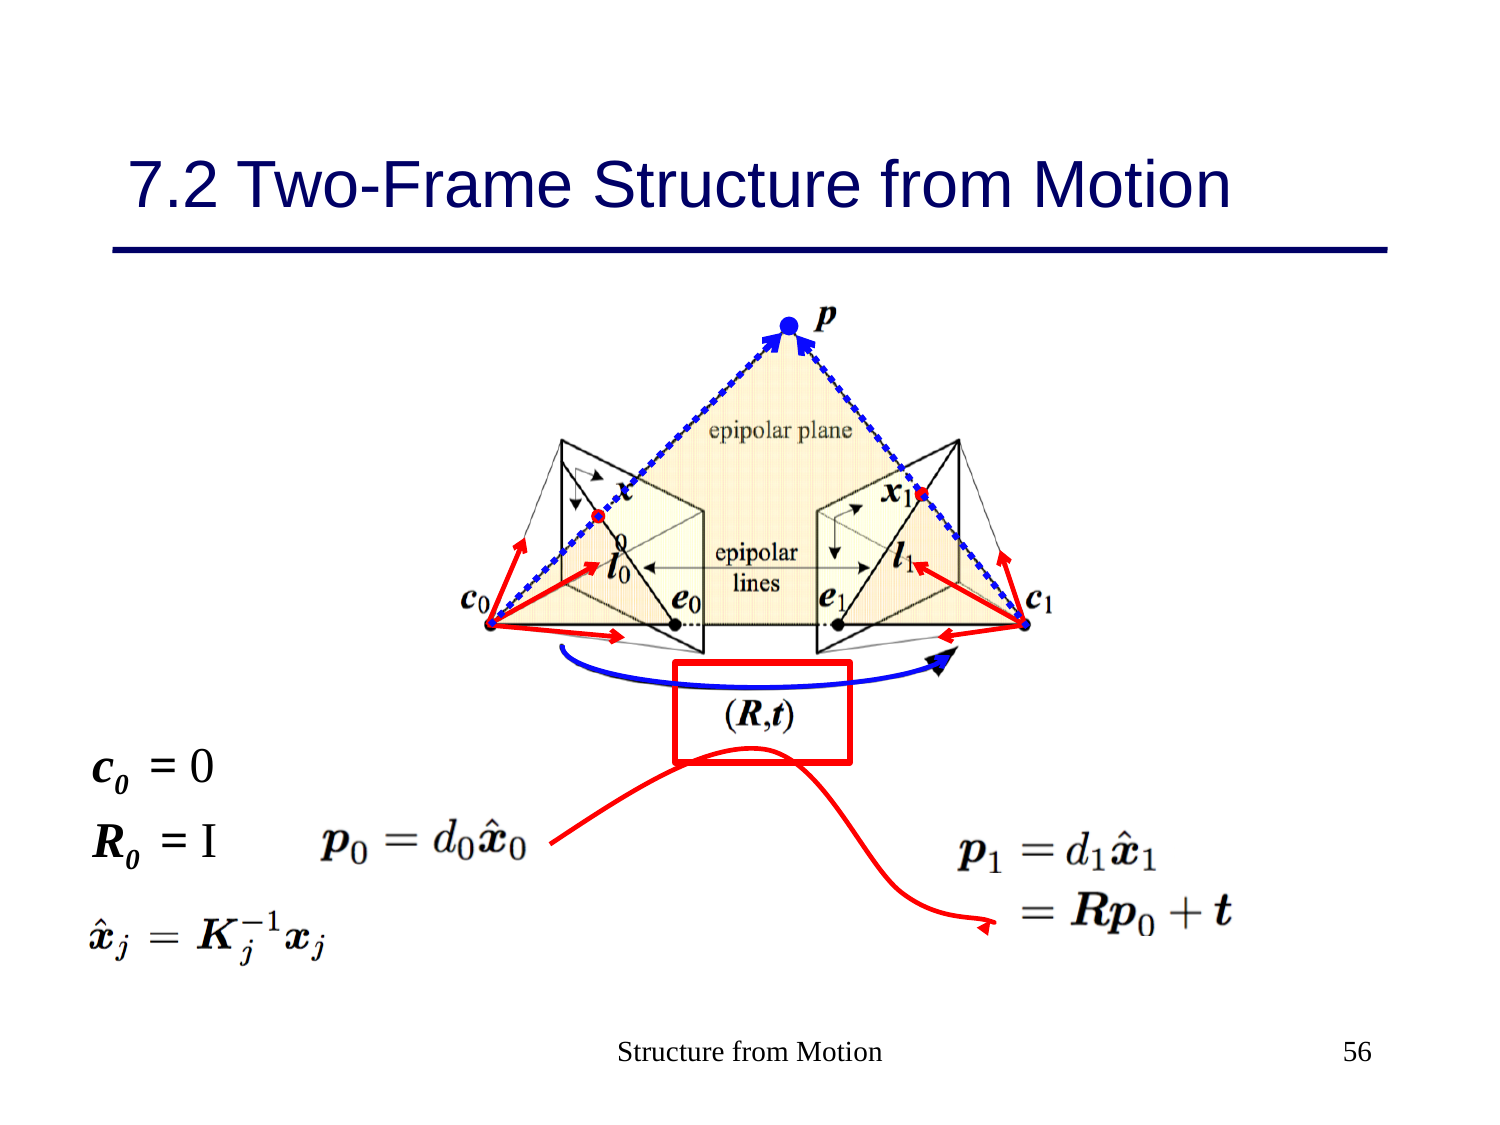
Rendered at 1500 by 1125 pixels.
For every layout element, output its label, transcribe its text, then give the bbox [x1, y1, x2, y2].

picture [48, 262, 1451, 751]
picture [312, 812, 536, 865]
text_box R0 = I [77, 799, 233, 883]
text_box [549, 760, 1003, 935]
slide_number 56 [1074, 1024, 1388, 1101]
text_box c0 = 0 [77, 760, 230, 799]
footer Structure from Motion [449, 1024, 1051, 1101]
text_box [487, 632, 626, 638]
picture [949, 824, 1176, 876]
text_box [795, 334, 1028, 628]
picture [74, 899, 332, 972]
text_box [489, 332, 783, 626]
picture [1012, 887, 1238, 938]
title 7.2 Two-Frame Structure from Motion [112, 99, 1388, 260]
